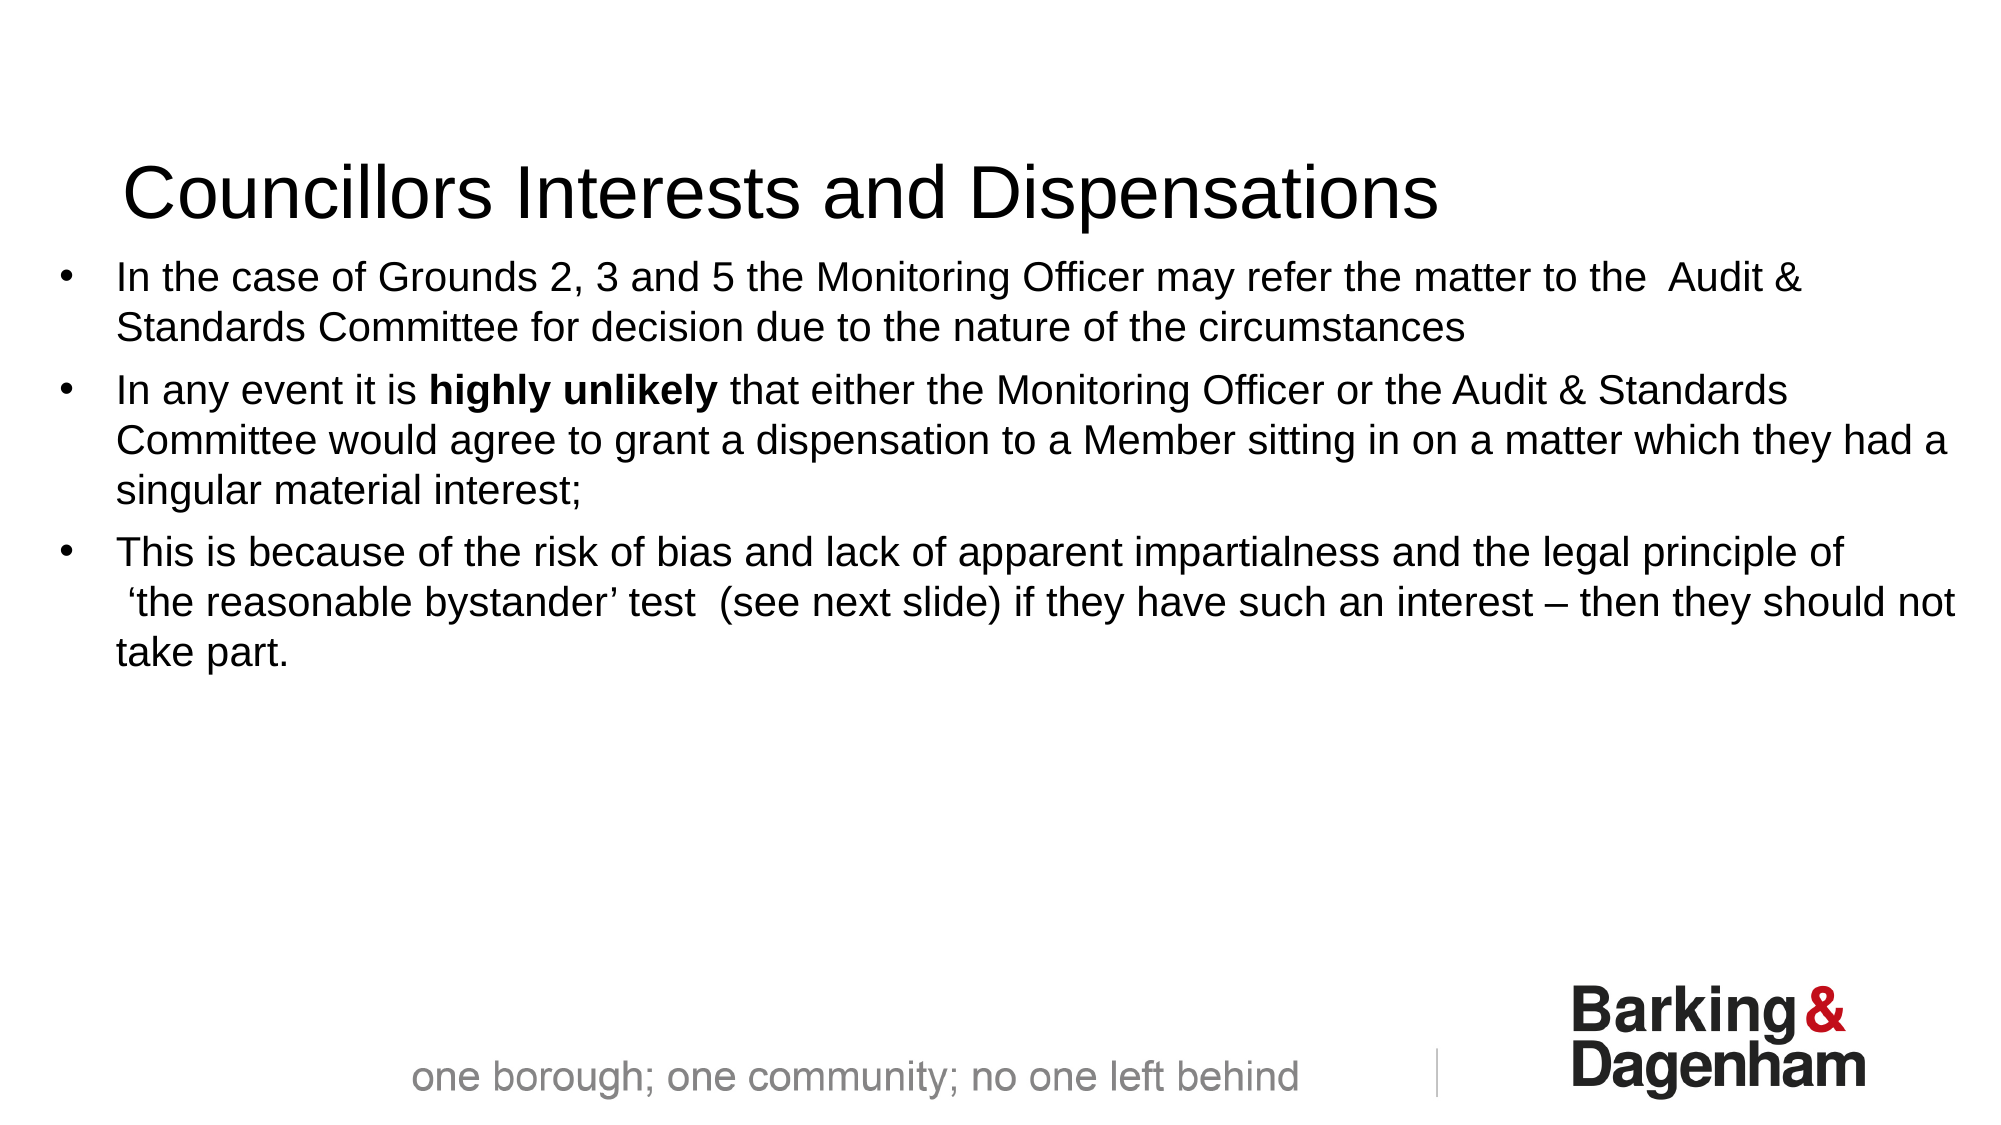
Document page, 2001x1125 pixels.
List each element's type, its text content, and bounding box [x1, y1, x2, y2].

text_box Councillors Interests and Dispensations [108, 136, 1956, 242]
text_box In the case of Grounds 2, 3 and 5 the Monitoring Officer may refer the matter to the Audit & Standards Committee for decision due to the nature of the circumstances In any event it is highly unlikely that either the Monitoring Officer or the Audit & Standards Committee would agree to grant a dispensation to a Member sitting in on a matter which they had a singular material interest; This is because of the risk of bias and lack of apparent impartialness and the legal principle of ‘the reasonable bystander’ test (see next slide) if they have such an interest – then they should not take part. [44, 242, 1978, 818]
picture [56, 955, 1949, 1125]
